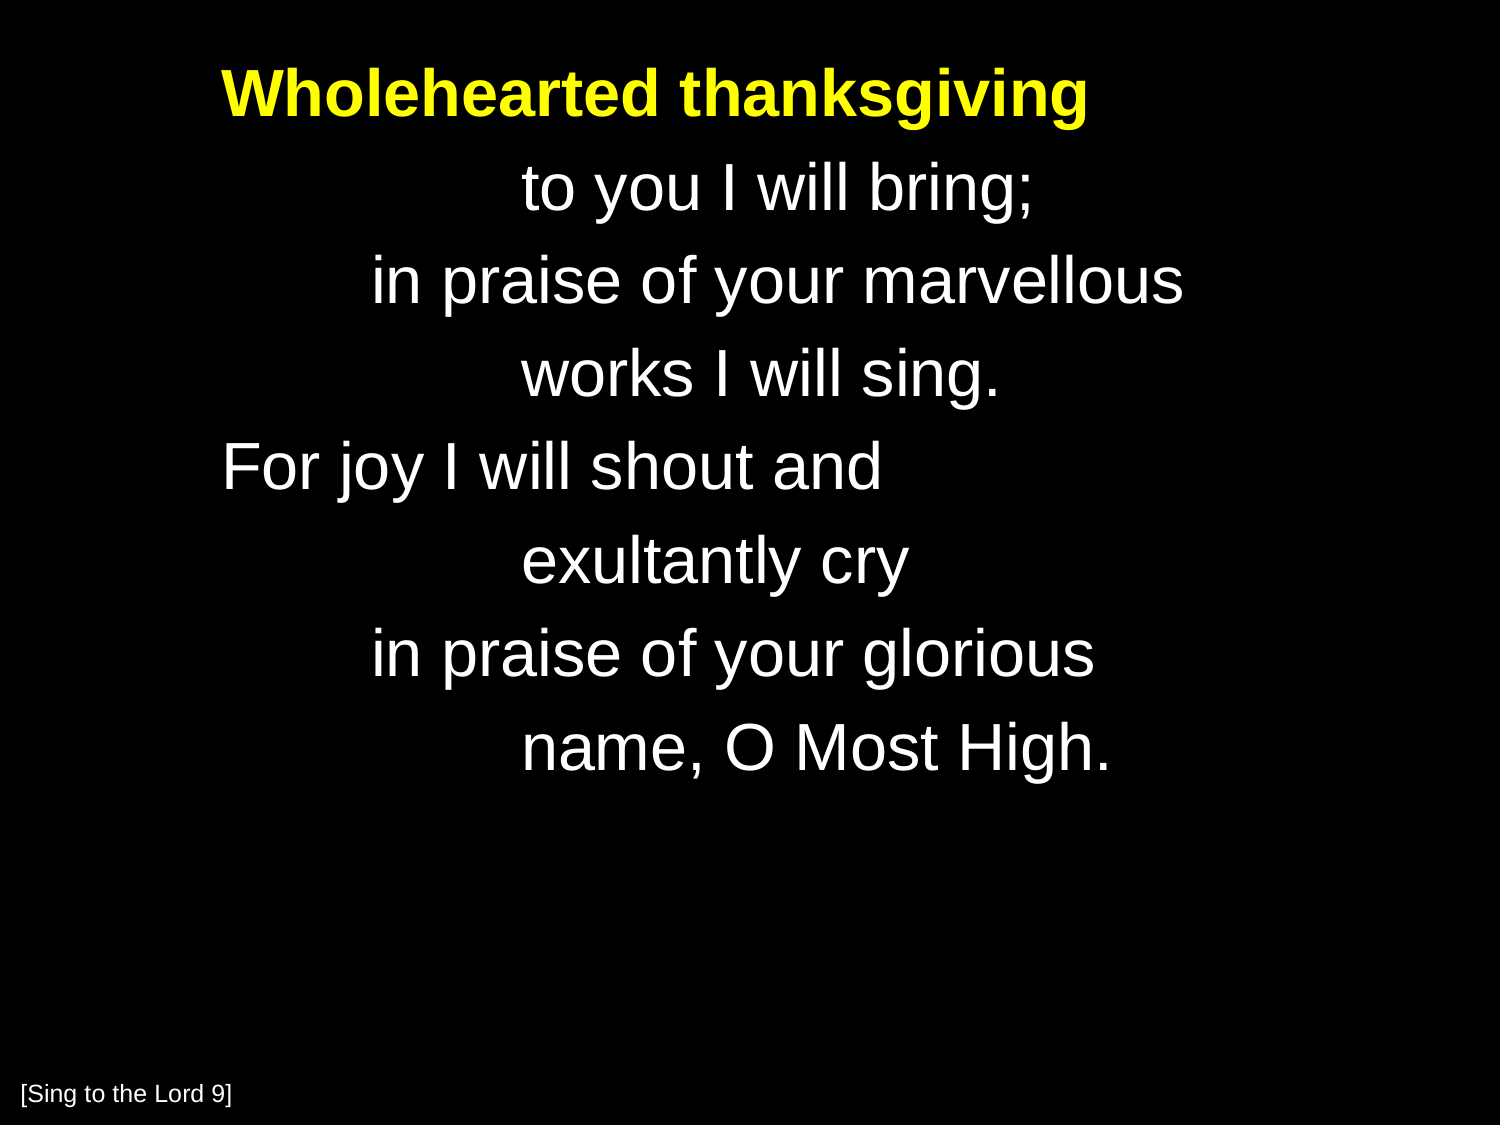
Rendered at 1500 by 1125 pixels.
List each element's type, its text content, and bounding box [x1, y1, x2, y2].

list Wholehearted thanksgiving to you I will bring; in praise of your marvellous works I will sing. For joy I will shout and exultantly cry in praise of your glorious name, O Most High. [0, 42, 1500, 1047]
text_box [Sing to the Lord 9] [5, 1070, 526, 1115]
